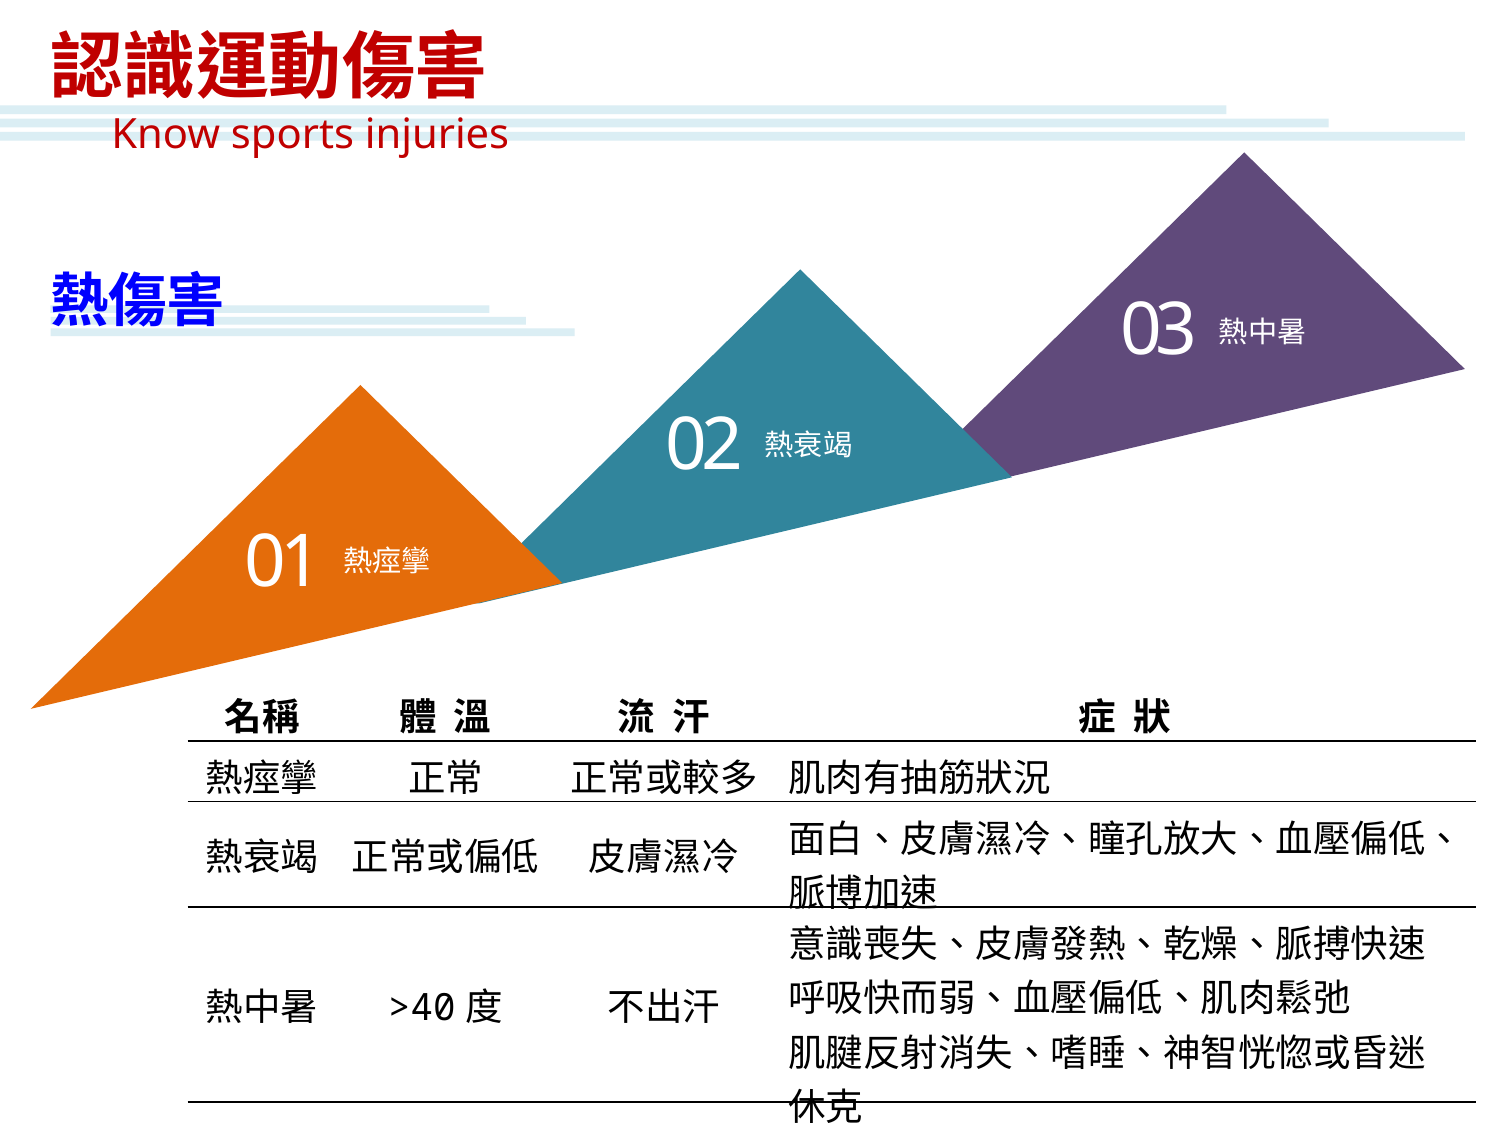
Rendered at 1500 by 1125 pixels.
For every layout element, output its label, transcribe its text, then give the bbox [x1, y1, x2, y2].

table_header 症 狀 [773, 680, 1476, 740]
table_cell 正常或較多 [555, 742, 773, 801]
table_cell 正常 [336, 742, 555, 801]
table_cell 熱痙攣 [188, 742, 336, 801]
table_cell >40度 [336, 908, 555, 1101]
table_cell 皮膚濕冷 [555, 802, 773, 906]
table_cell 熱中暑 [188, 908, 336, 1101]
table_cell 熱衰竭 [188, 802, 336, 906]
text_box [30, 152, 1466, 710]
table_cell 肌肉有抽筋狀況 [773, 742, 1476, 801]
table_cell 正常或偏低 [336, 802, 555, 906]
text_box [0, 11, 1466, 166]
table_cell 意識喪失、皮膚發熱、乾燥、脈搏快速 呼吸快而弱、血壓偏低、肌肉鬆弛 肌腱反射消失、嗜睡、神智恍惚或昏迷 休克 [773, 908, 1476, 1101]
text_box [34, 253, 575, 352]
table_header 流 汗 [555, 718, 773, 740]
table_header 體 溫 [336, 718, 555, 740]
table_cell 面白、皮膚濕冷、瞳孔放大、血壓偏低、脈博加速 [773, 802, 1476, 906]
table_cell 不出汗 [555, 908, 773, 1101]
table_header 名稱 [188, 718, 336, 740]
